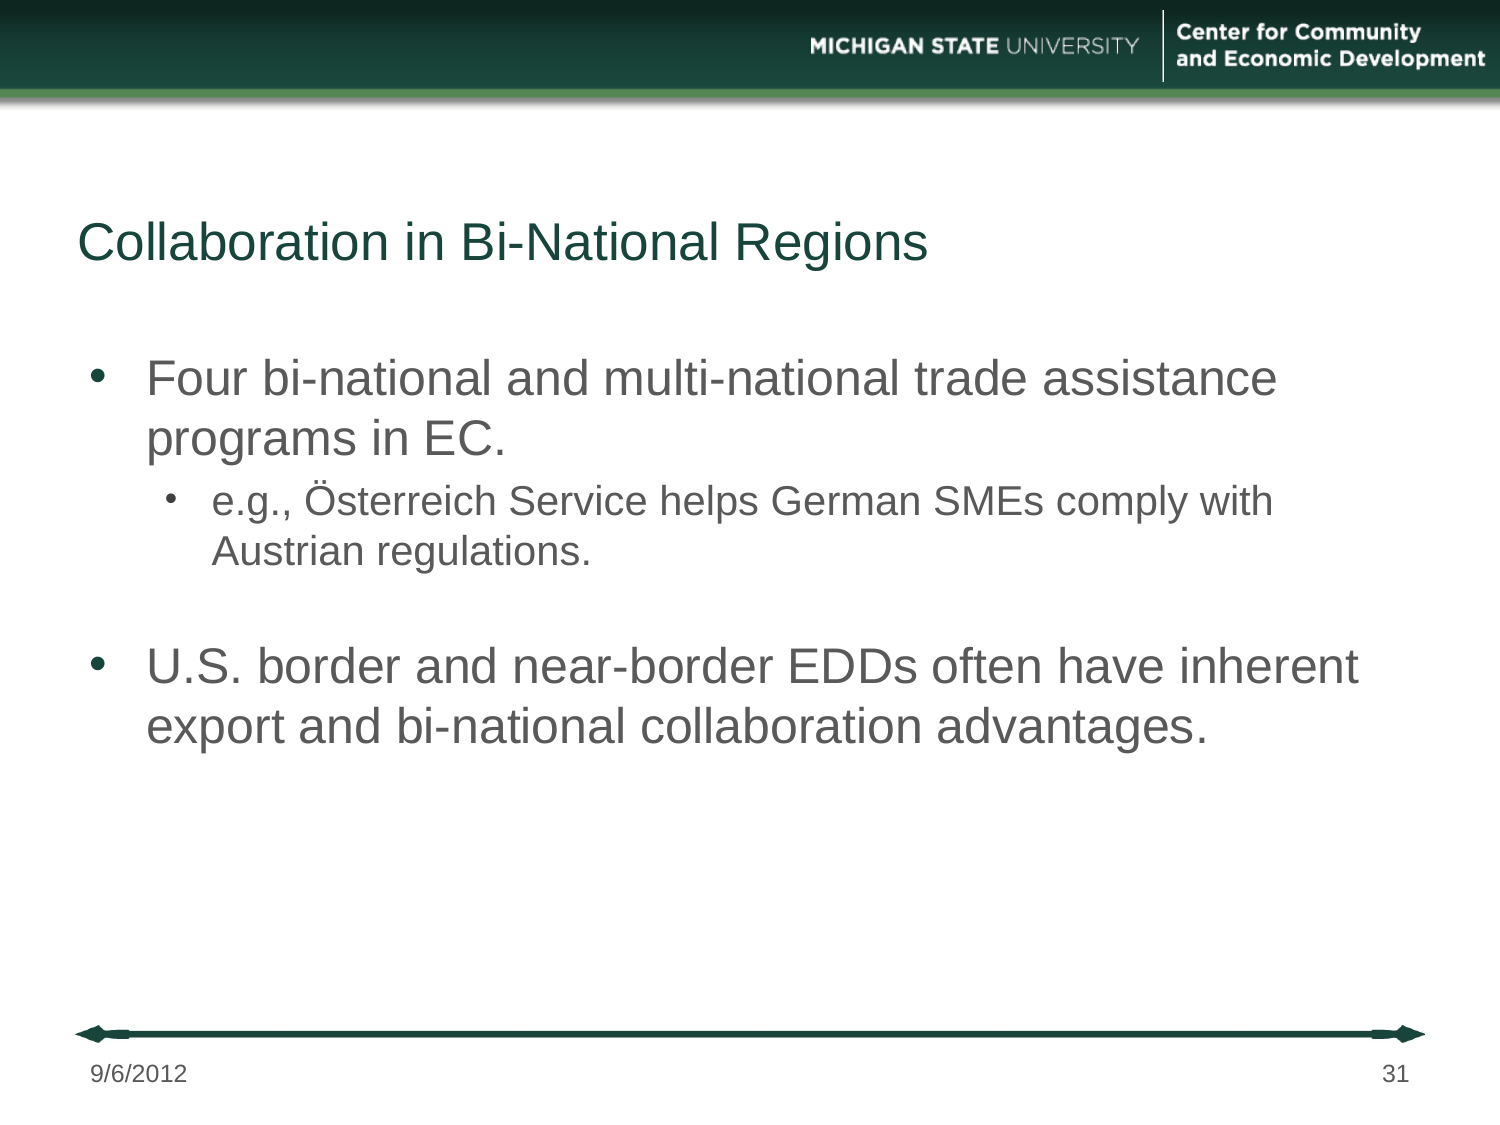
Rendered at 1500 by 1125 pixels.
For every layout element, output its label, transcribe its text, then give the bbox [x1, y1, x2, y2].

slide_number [75, 1042, 425, 1103]
slide_number 31 [1074, 1042, 1425, 1103]
list Four bi-national and multi-national trade assistance programs in EC. e.g., Österreich Service helps German SMEs comply with Austrian regulations. U.S. border and near-border EDDs often have inherent export and bi-national collaboration advantages. [75, 337, 1425, 1005]
title Collaboration in Bi-National Regions [62, 200, 1413, 279]
picture [75, 1025, 1425, 1043]
picture [0, 0, 1500, 110]
